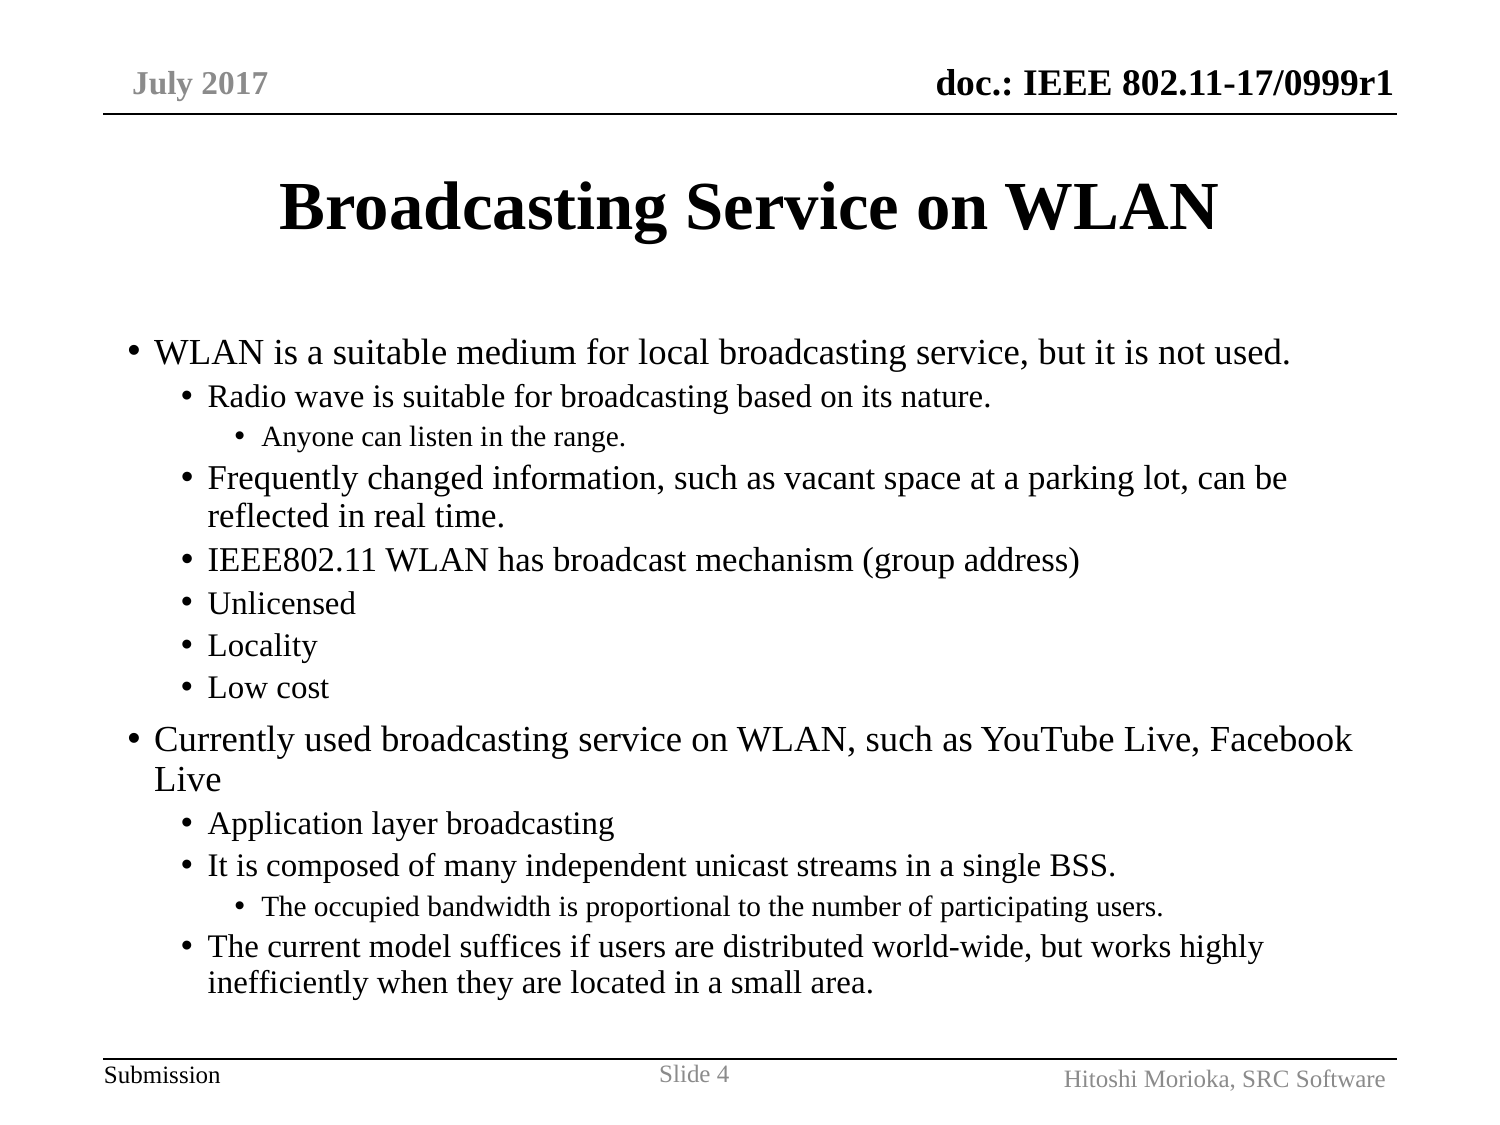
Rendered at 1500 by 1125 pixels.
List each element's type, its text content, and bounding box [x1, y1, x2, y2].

list WLAN is a suitable medium for local broadcasting service, but it is not used. Radio wave is suitable for broadcasting based on its nature. Anyone can listen in the range. Frequently changed information, such as vacant space at a parking lot, can be reflected in real time. IEEE802.11 WLAN has broadcast mechanism (group address) Unlicensed Locality Low cost Currently used broadcasting service on WLAN, such as YouTube Live, Facebook Live Application layer broadcasting It is composed of many independent unicast streams in a single BSS. The occupied bandwidth is proportional to the number of participating users. The current model suffices if users are distributed world-wide, but works highly inefficiently when they are located in a small area. [112, 324, 1388, 1016]
slide_number Slide 4 [525, 1042, 864, 1103]
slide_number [117, 58, 507, 104]
footer Hitoshi Morioka, SRC Software [1007, 1062, 1402, 1092]
title Broadcasting Service on WLAN [112, 112, 1388, 303]
